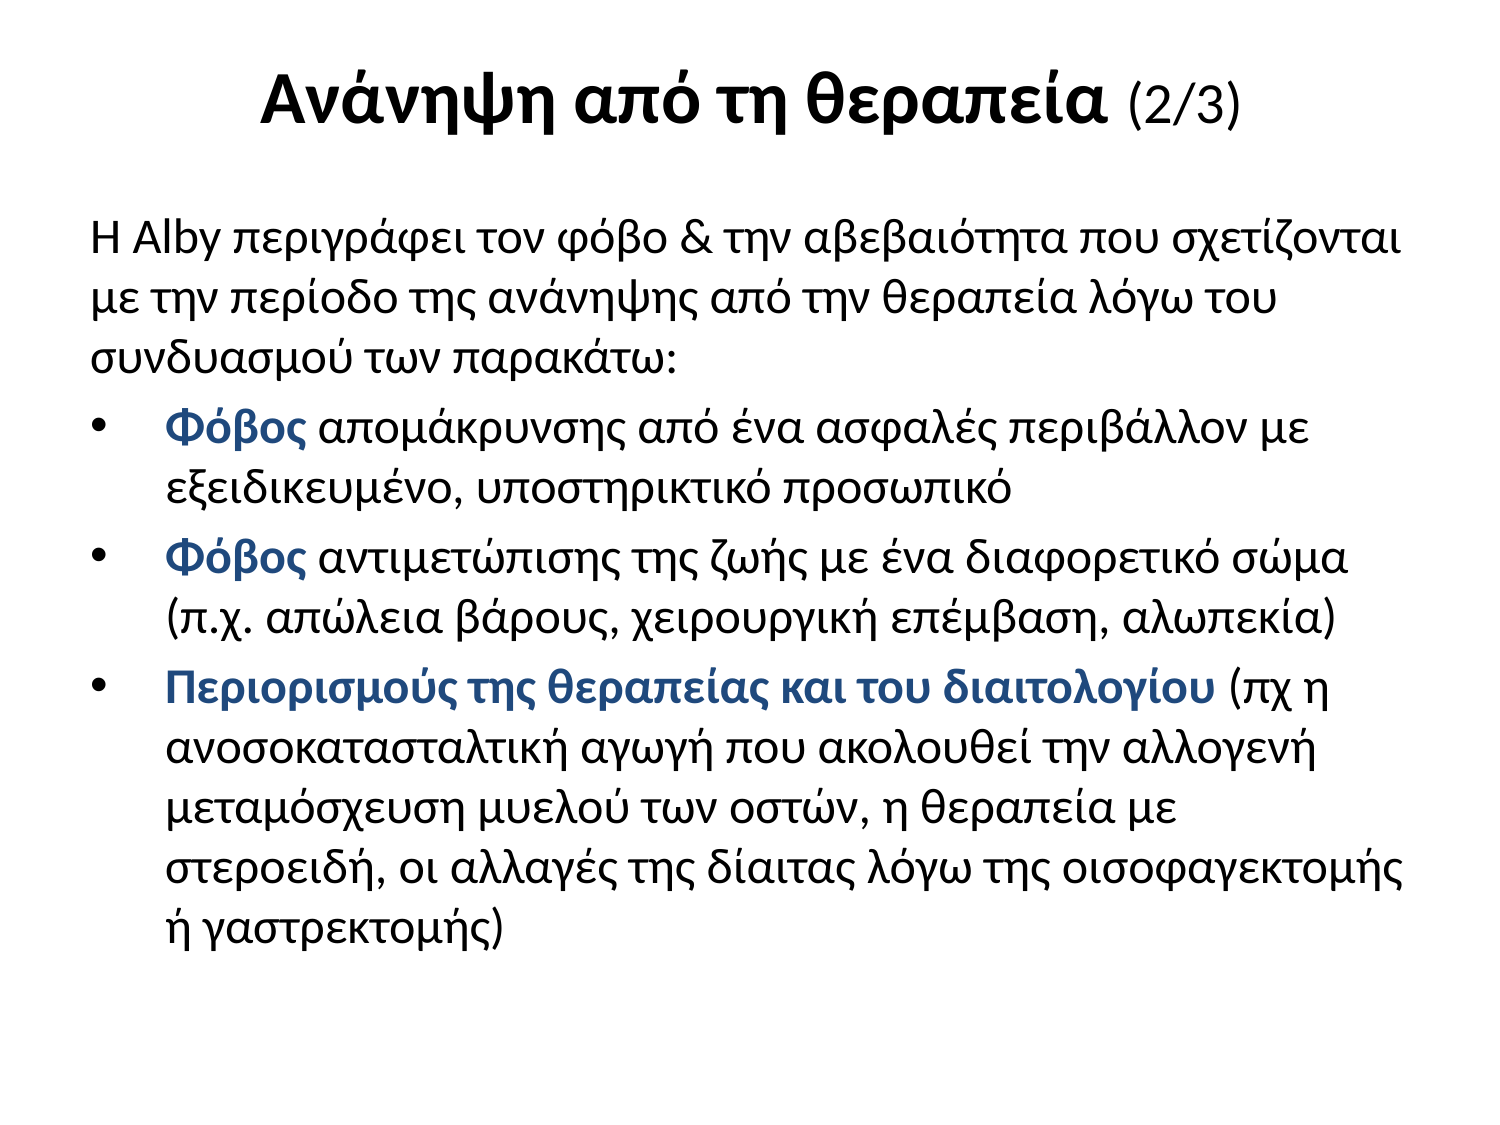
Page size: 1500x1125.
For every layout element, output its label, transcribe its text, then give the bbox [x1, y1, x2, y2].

title Ανάνηψη από τη θεραπεία (2/3) [76, 19, 1427, 169]
list Η Alby περιγράφει τον φόβο & την αβεβαιότητα που σχετίζονται με την περίοδο της ανάνηψης από την θεραπεία λόγω του συνδυασμού των παρακάτω: Φόβος απομάκρυνσης από ένα ασφαλές περιβάλλον με εξειδικευμένο, υποστηρικτικό προσωπικό Φόβος αντιμετώπισης της ζωής με ένα διαφορετικό σώμα (π.χ. απώλεια βάρους, χειρουργική επέμβαση, αλωπεκία) Περιορισμούς της θεραπείας και του διαιτολογίου (πχ η ανοσοκατασταλτική αγωγή που ακολουθεί την αλλογενή μεταμόσχευση μυελού των οστών, η θεραπεία με στεροειδή, οι αλλαγές της δίαιτας λόγω της οισοφαγεκτομής ή γαστρεκτομής) [75, 196, 1425, 1071]
